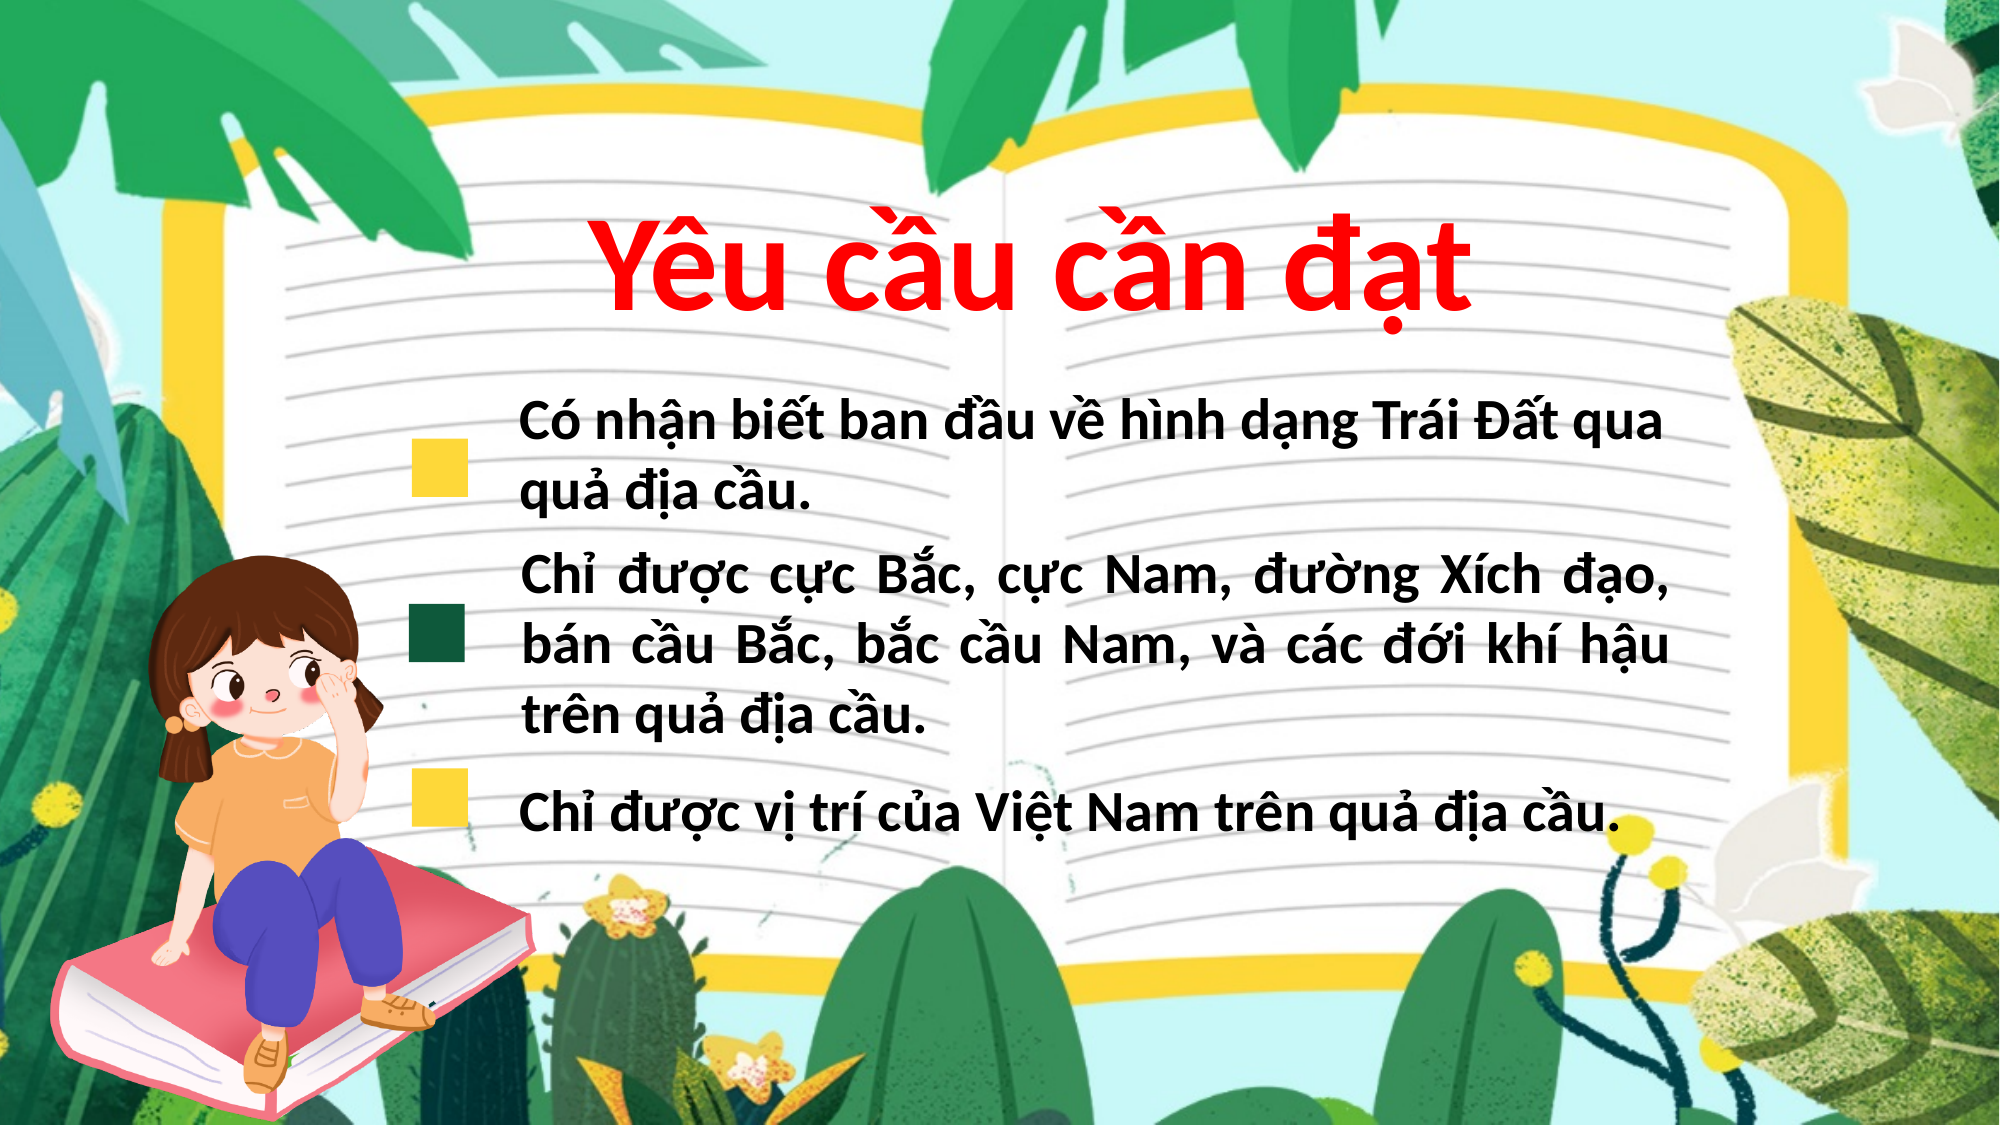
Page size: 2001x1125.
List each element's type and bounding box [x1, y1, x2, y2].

text_box [614, 527, 1686, 751]
picture [0, 0, 2000, 1125]
text_box [411, 373, 1724, 531]
text_box [411, 751, 1686, 847]
